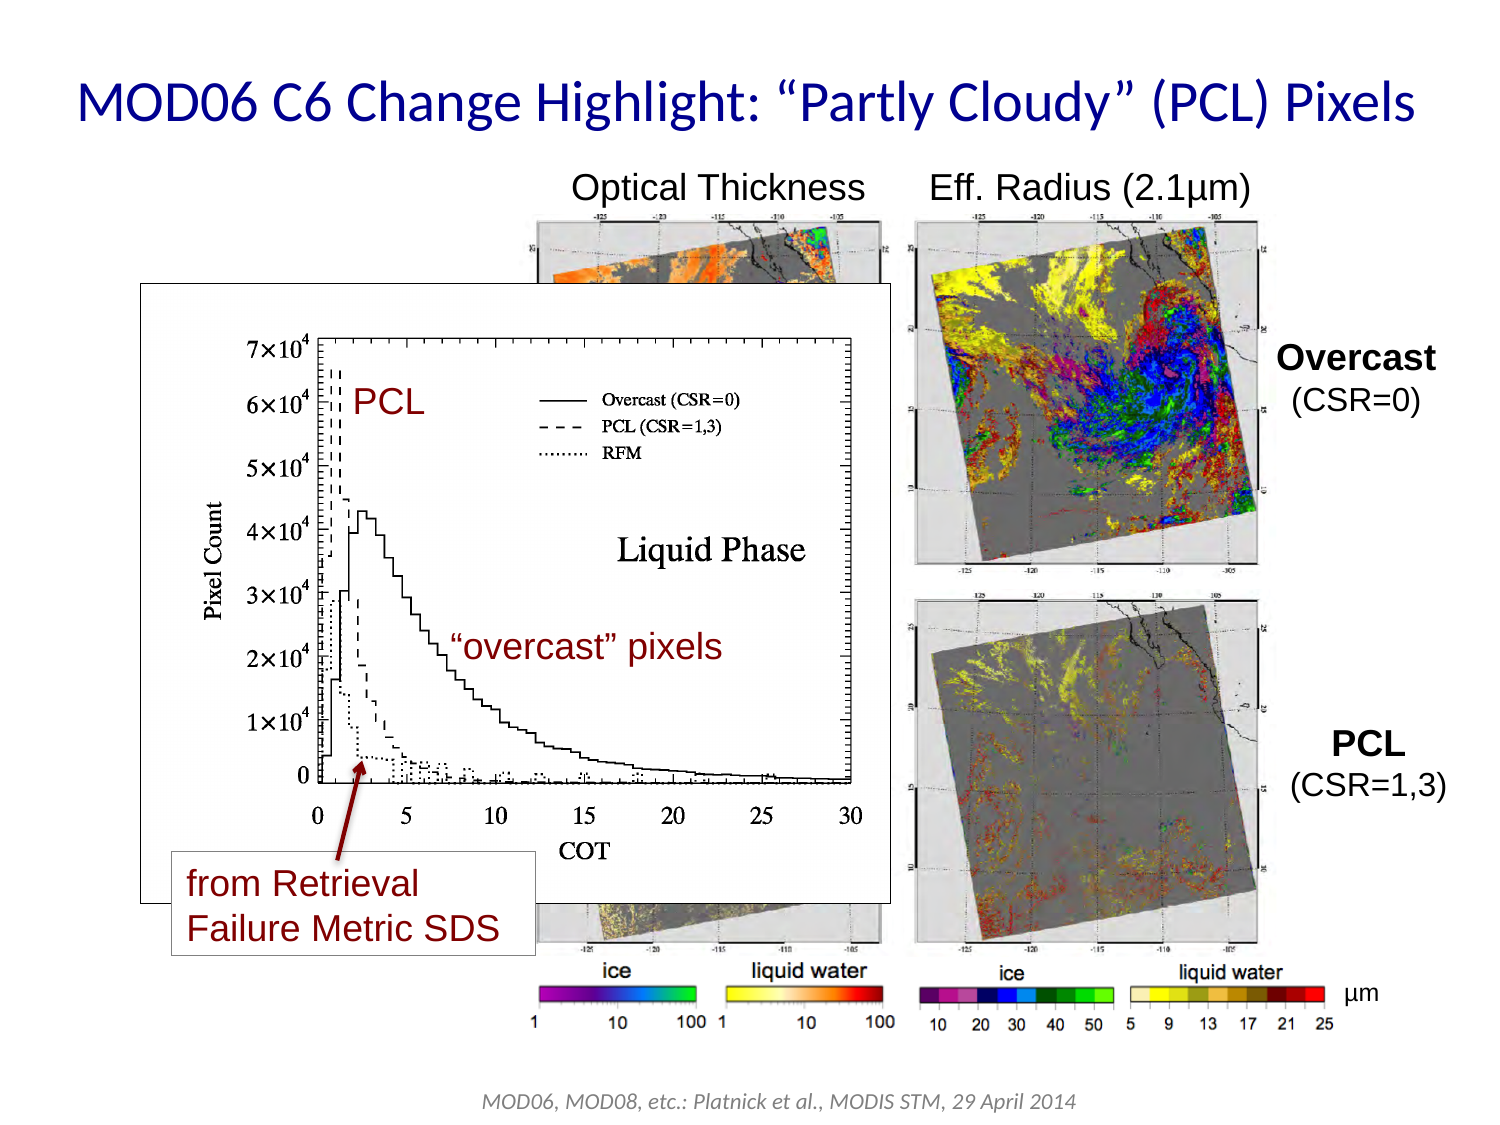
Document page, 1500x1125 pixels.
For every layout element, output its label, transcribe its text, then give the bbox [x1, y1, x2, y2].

text_box MOD06, MOD08, etc.: Platnick et al., MODIS STM, 29 April 2014 [466, 1079, 1093, 1122]
title MOD06 C6 Change Highlight: “Partly Cloudy” (PCL) Pixels [56, 51, 1437, 146]
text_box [518, 154, 1465, 1038]
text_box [140, 283, 892, 958]
